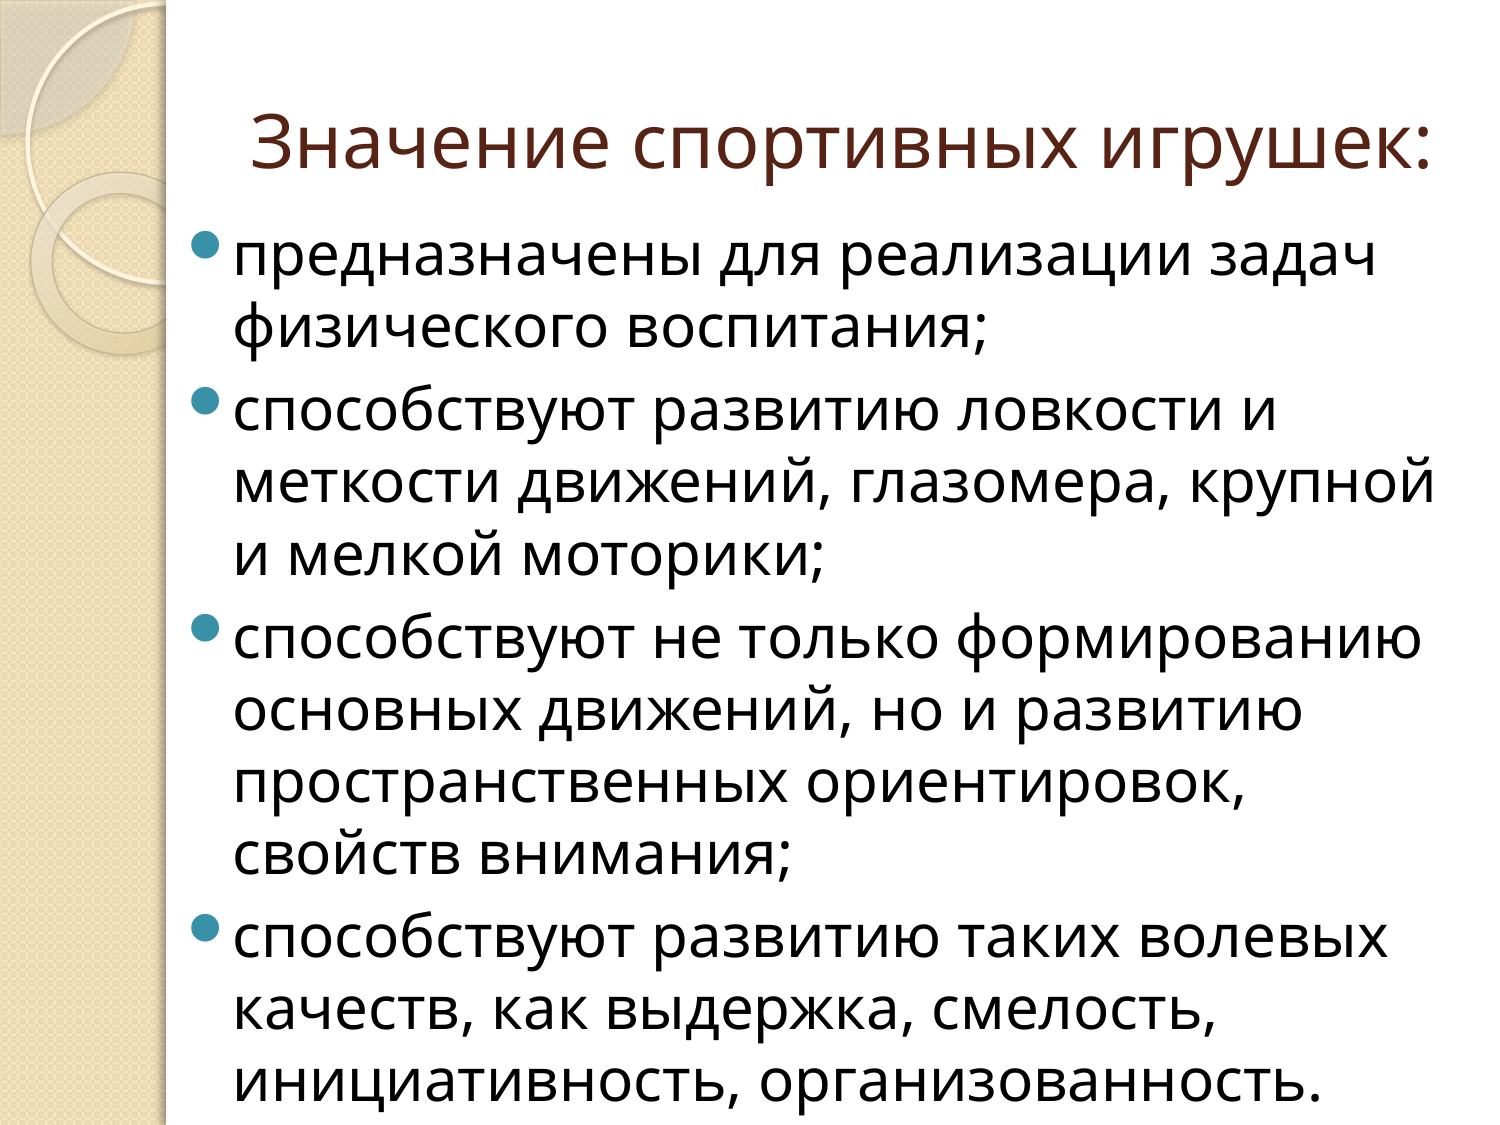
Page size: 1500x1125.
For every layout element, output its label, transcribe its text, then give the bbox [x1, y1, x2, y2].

title Значение спортивных игрушек: [235, 45, 1466, 208]
list предназначены для реализации задач физического воспитания; способствуют развитию ловкости и меткости движений, глазомера, крупной и мелкой моторики; способствуют не только формированию основных движений, но и развитию пространственных ориентировок, свойств внимания; способствуют развитию таких волевых качеств, как выдержка, смелость, инициативность, организованность. [159, 208, 1500, 1125]
